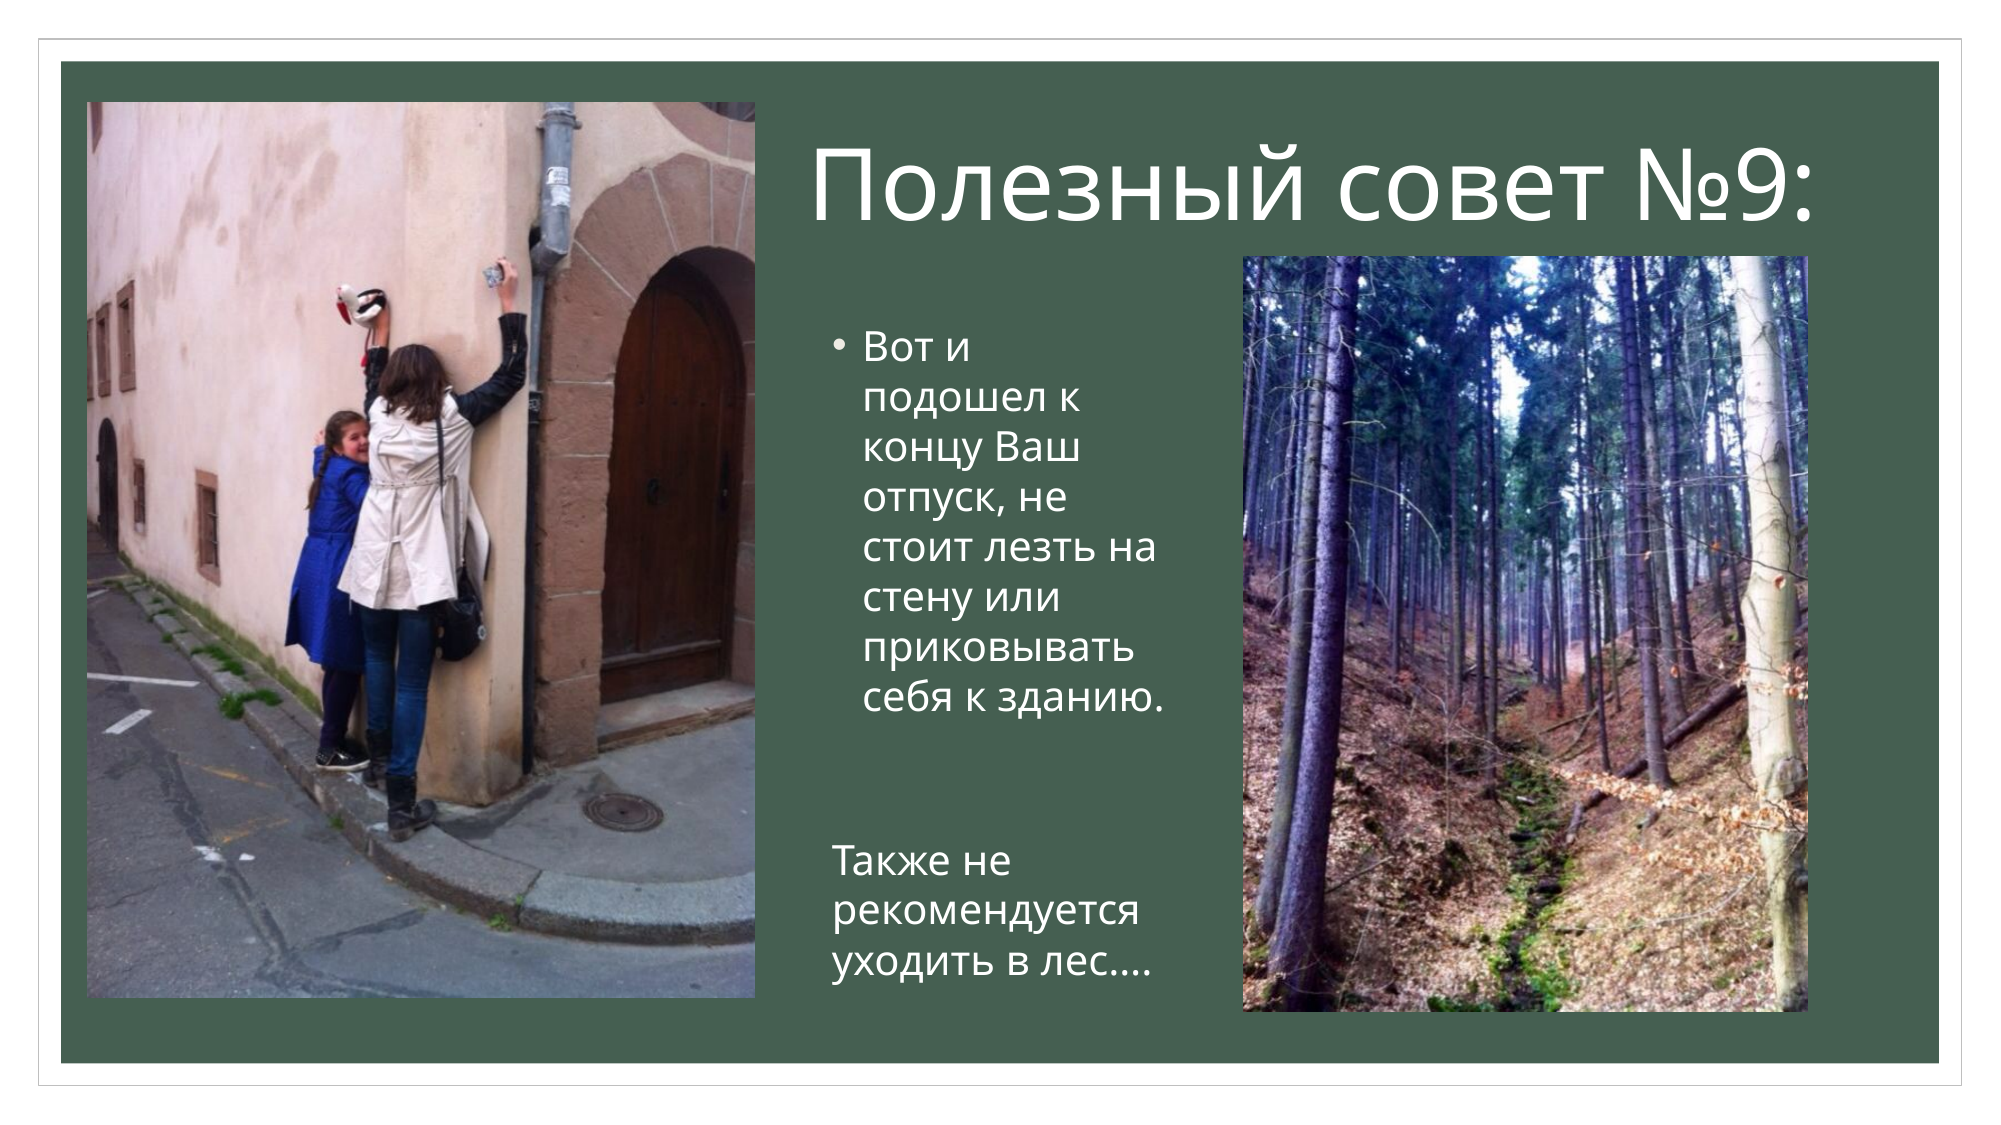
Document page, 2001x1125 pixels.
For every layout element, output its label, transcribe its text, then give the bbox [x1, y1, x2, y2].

list Вот и подошел к концу Ваш отпуск, не стоит лезть на стену или приковывать себя к зданию. [817, 311, 1182, 678]
picture [1243, 256, 1808, 1013]
text_box Также не рекомендуется уходить в лес…. [817, 826, 1182, 991]
title Полезный совет №9: [792, 75, 1936, 301]
picture [87, 102, 755, 998]
